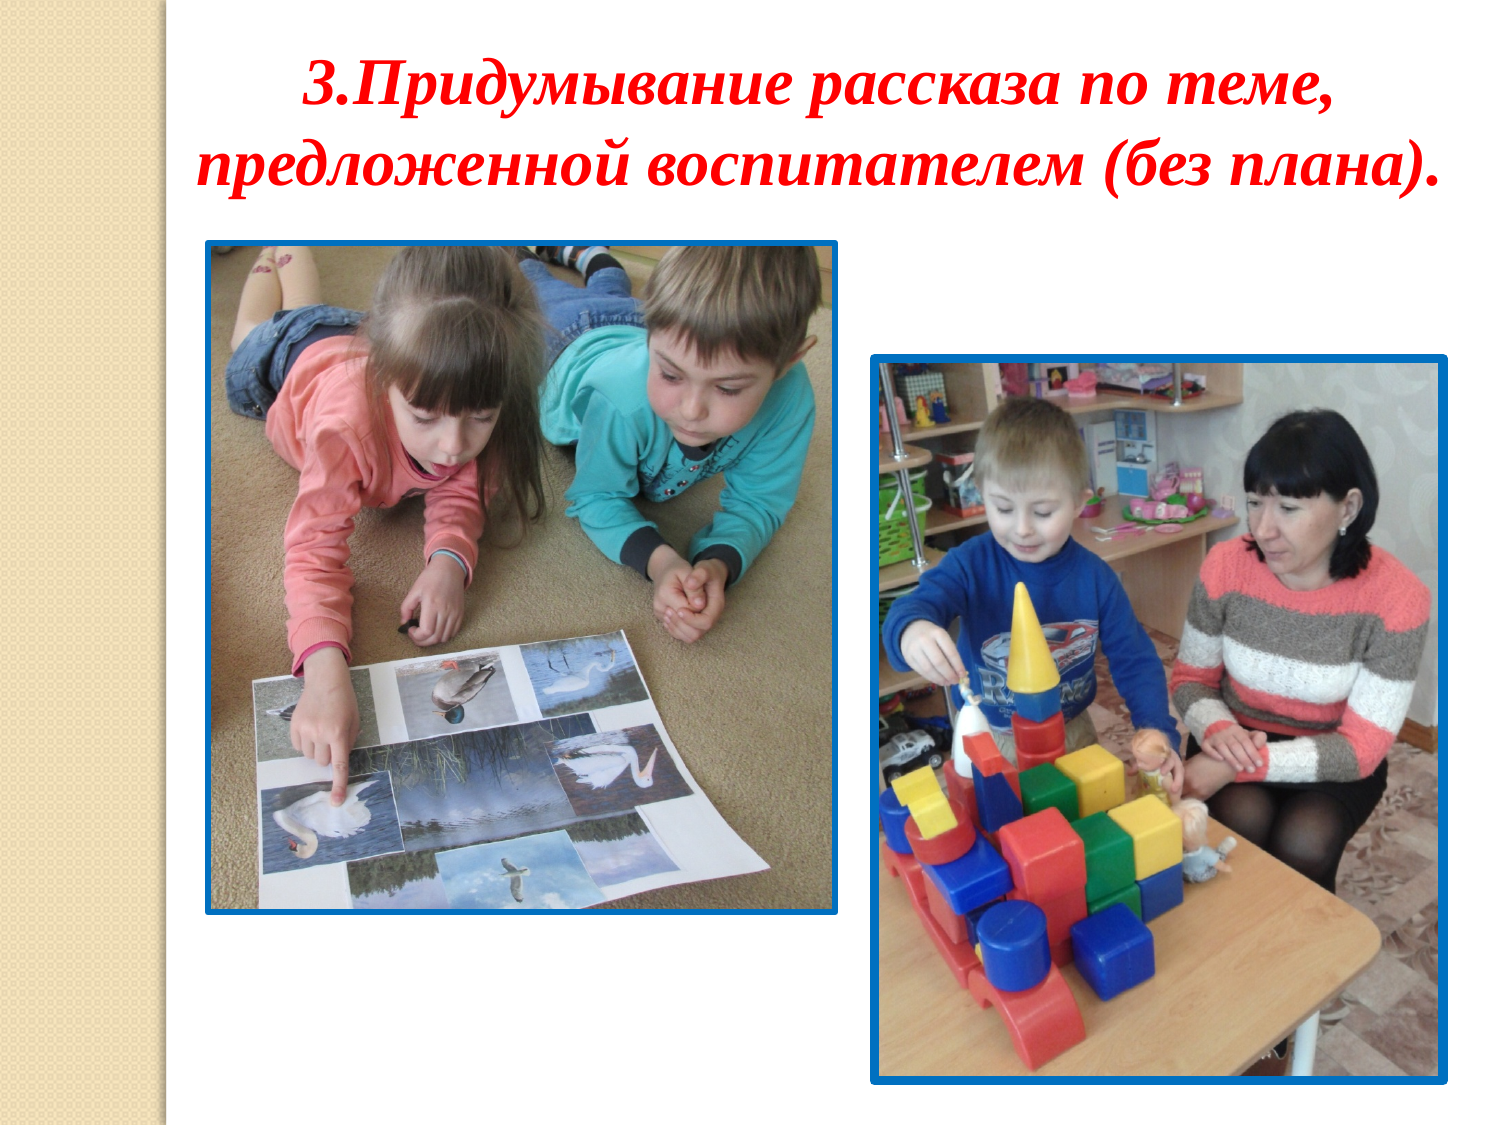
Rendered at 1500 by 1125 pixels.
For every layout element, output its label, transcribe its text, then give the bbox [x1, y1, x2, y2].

text_box [199, 219, 821, 305]
picture [210, 245, 833, 910]
text_box 3.Придумывание рассказа по теме, предложенной воспитателем (без плана). [171, 30, 1471, 206]
picture [878, 362, 1439, 1077]
